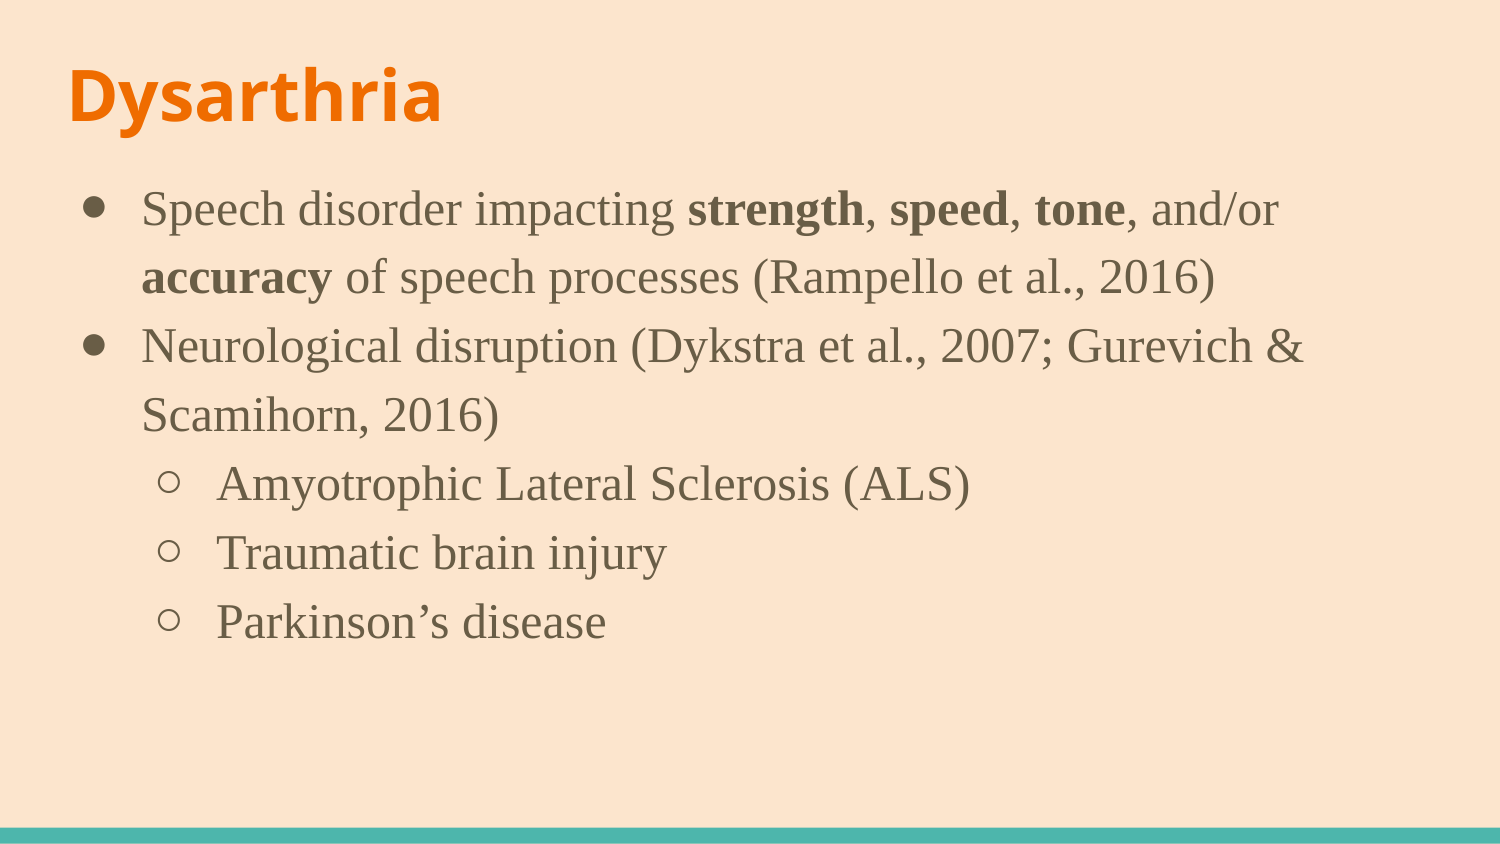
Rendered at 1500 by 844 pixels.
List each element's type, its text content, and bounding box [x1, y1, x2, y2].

title Dysarthria [51, 34, 1449, 151]
list Speech disorder impacting strength, speed, tone, and/or accuracy of speech processes (Rampello et al., 2016) Neurological disruption (Dykstra et al., 2007; Gurevich & Scamihorn, 2016) Amyotrophic Lateral Sclerosis (ALS) Traumatic brain injury Parkinson’s disease [51, 151, 1449, 693]
